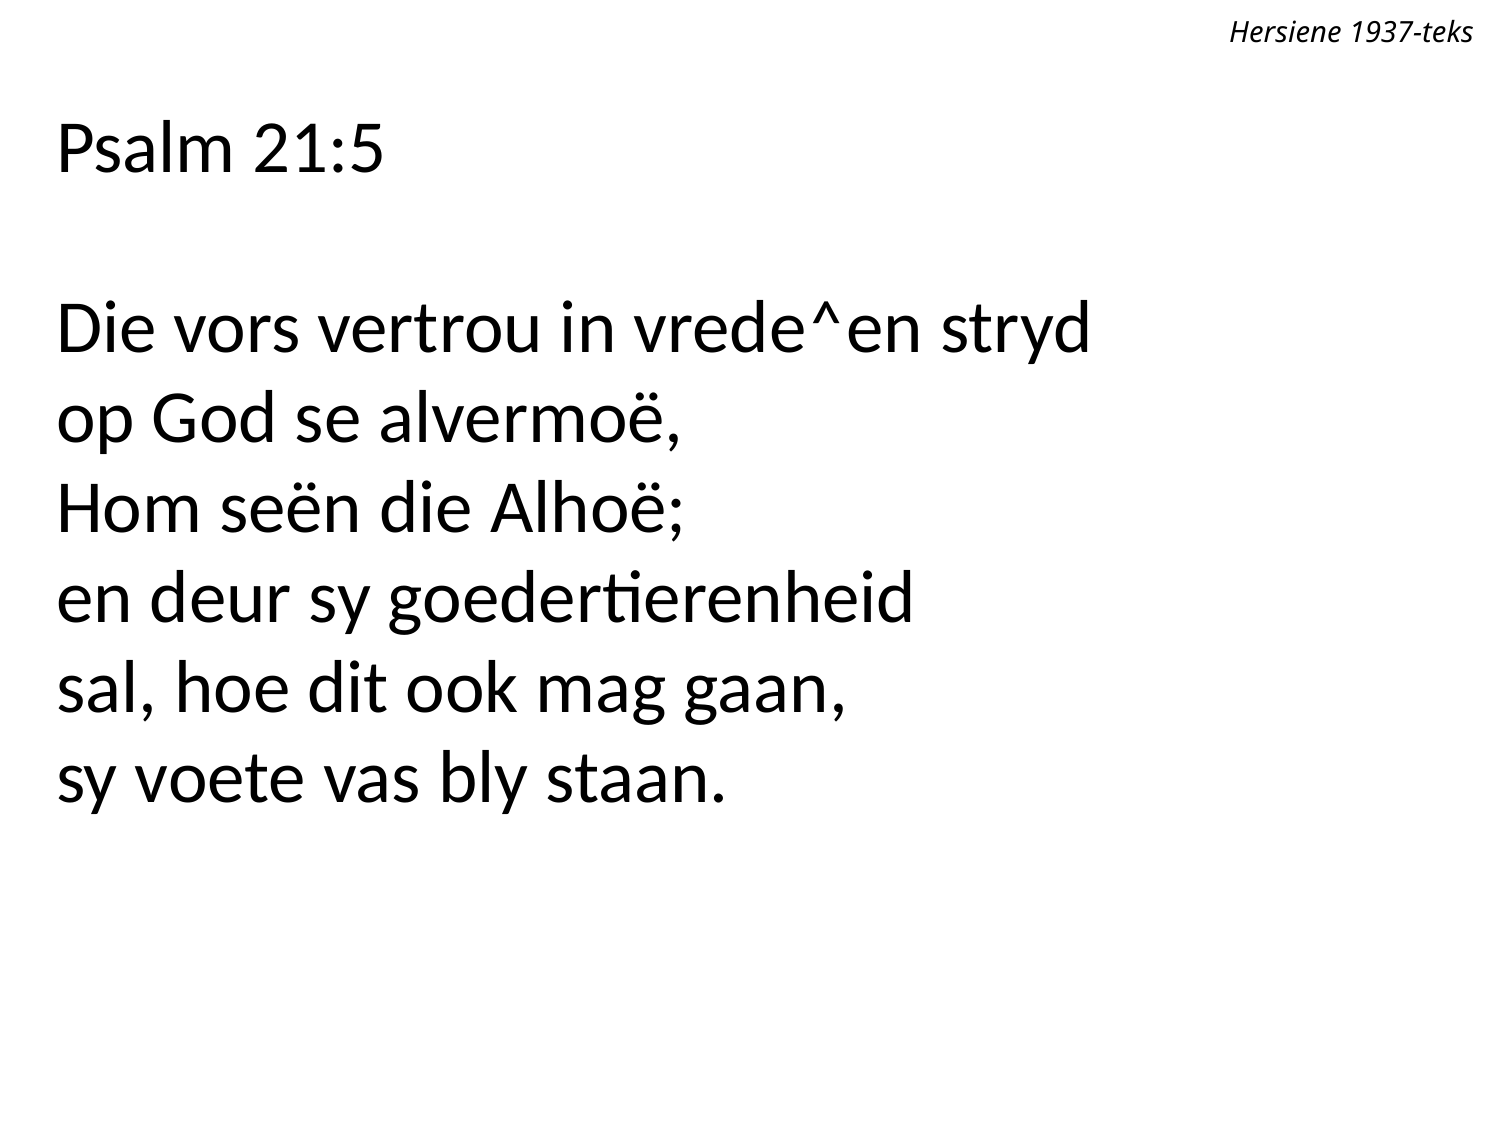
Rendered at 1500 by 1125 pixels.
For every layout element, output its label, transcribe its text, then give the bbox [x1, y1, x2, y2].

text_box Hersiene 1937-teks [1214, 5, 1489, 56]
text_box Psalm 21:5 Die vors vertrou in vrede˄en stryd op God se alvermoë, Hom seën die Alhoë; en deur sy goedertierenheid sal, hoe dit ook mag gaan, sy voete vas bly staan. [41, 89, 1353, 825]
